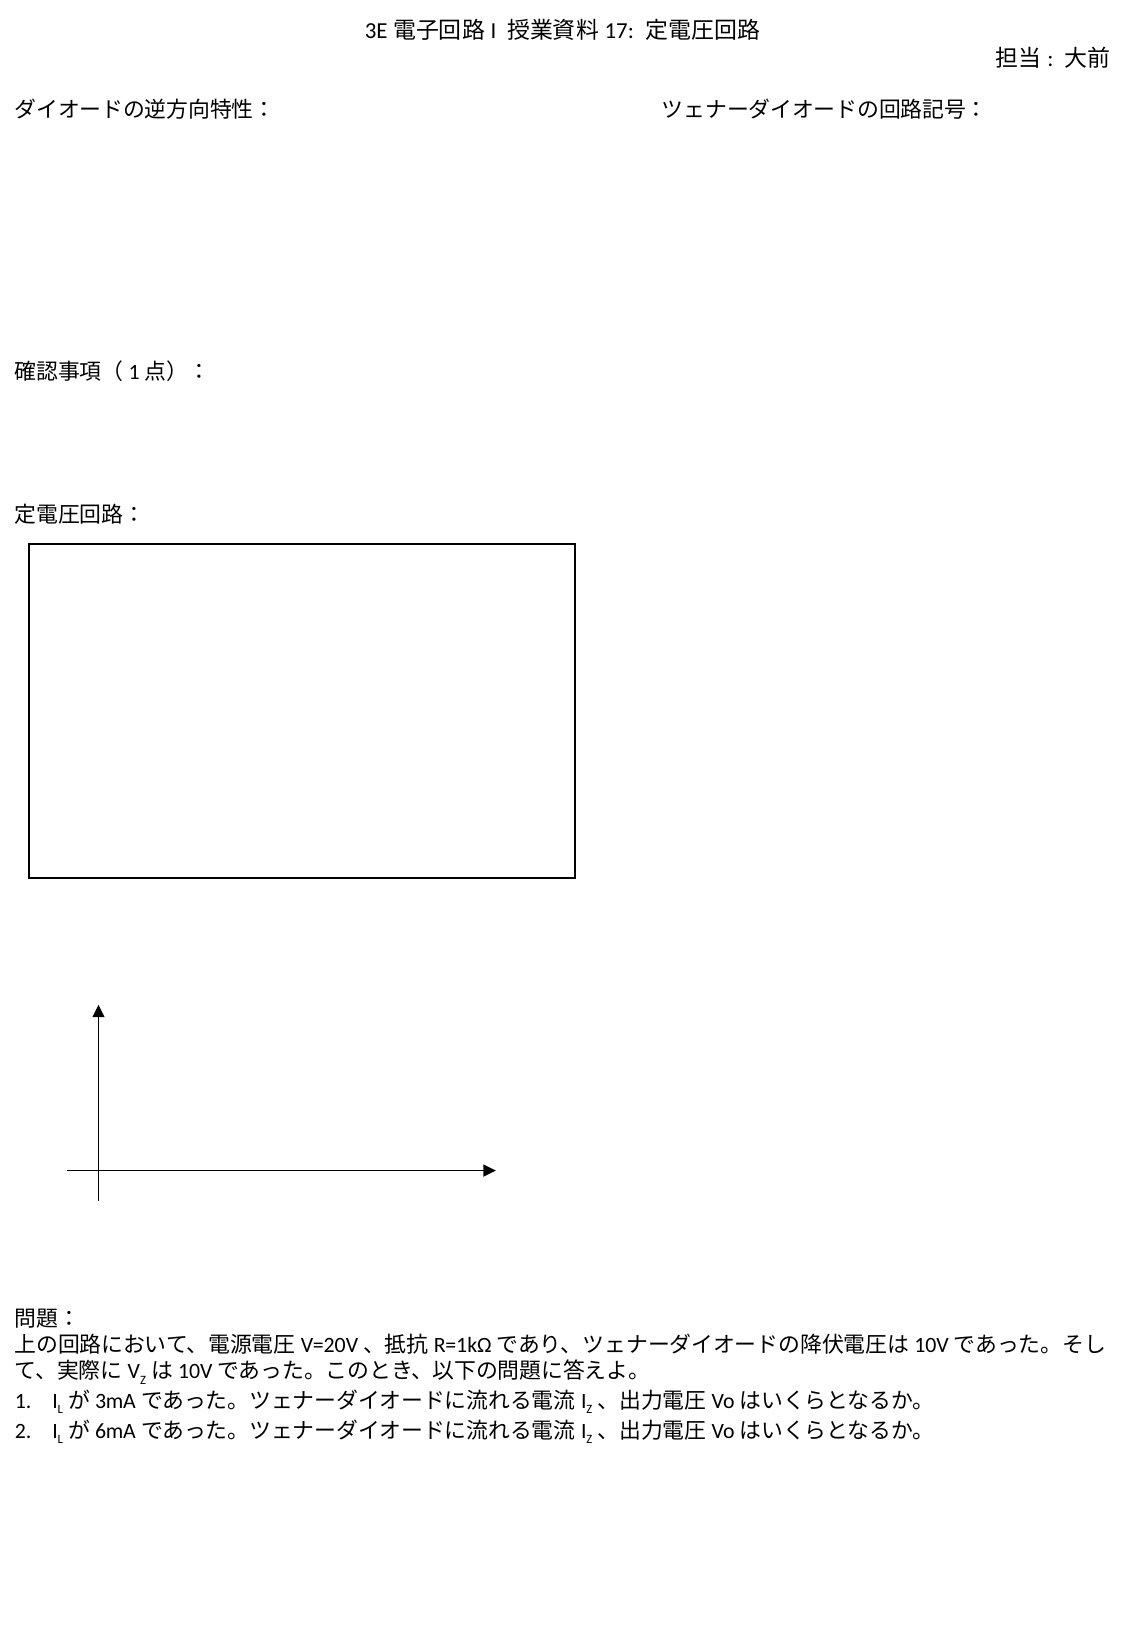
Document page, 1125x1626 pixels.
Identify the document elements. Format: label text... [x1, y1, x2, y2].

text_box 問題： 上の回路において、電源電圧V=20V、抵抗R=1kΩであり、ツェナーダイオードの降伏電圧は10Vであった。そして、実際にVZは10Vであった。このとき、以下の問題に答えよ。 ILが3mAであった。ツェナーダイオードに流れる電流IZ、出力電圧Voはいくらとなるか。 ILが6mAであった。ツェナーダイオードに流れる電流IZ、出力電圧Voはいくらとなるか。 [0, 1297, 1125, 1480]
text_box ツェナーダイオードの回路記号： [647, 87, 1058, 129]
text_box 3E電子回路I 授業資料17: 定電圧回路 担当: 大前 [0, 8, 1125, 78]
text_box 定電圧回路： [0, 492, 324, 534]
text_box ダイオードの逆方向特性： [0, 87, 324, 129]
text_box 確認事項（1点）： [0, 350, 306, 392]
text_box [28, 543, 576, 879]
